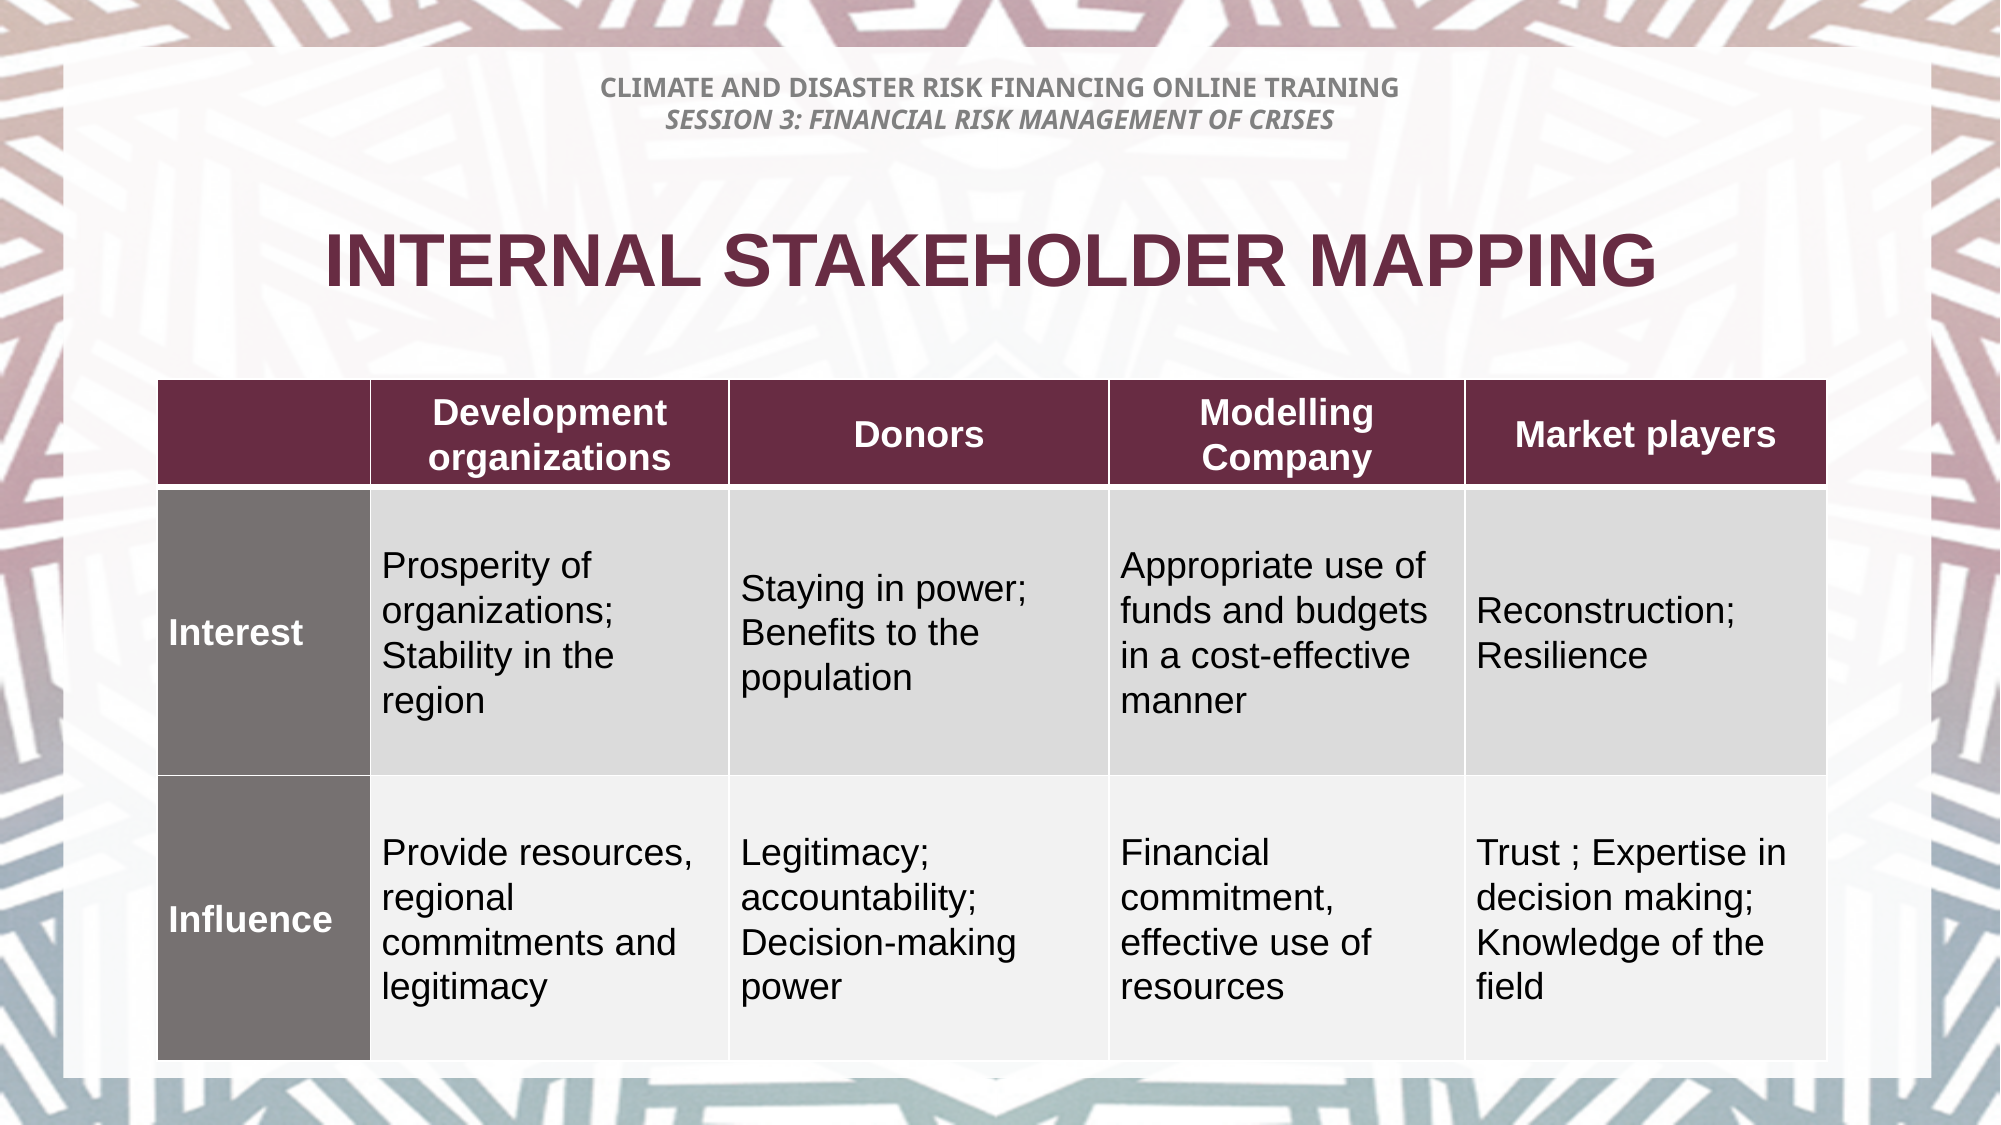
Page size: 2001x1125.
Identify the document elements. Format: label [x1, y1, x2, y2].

text_box [0, 0, 2000, 1125]
